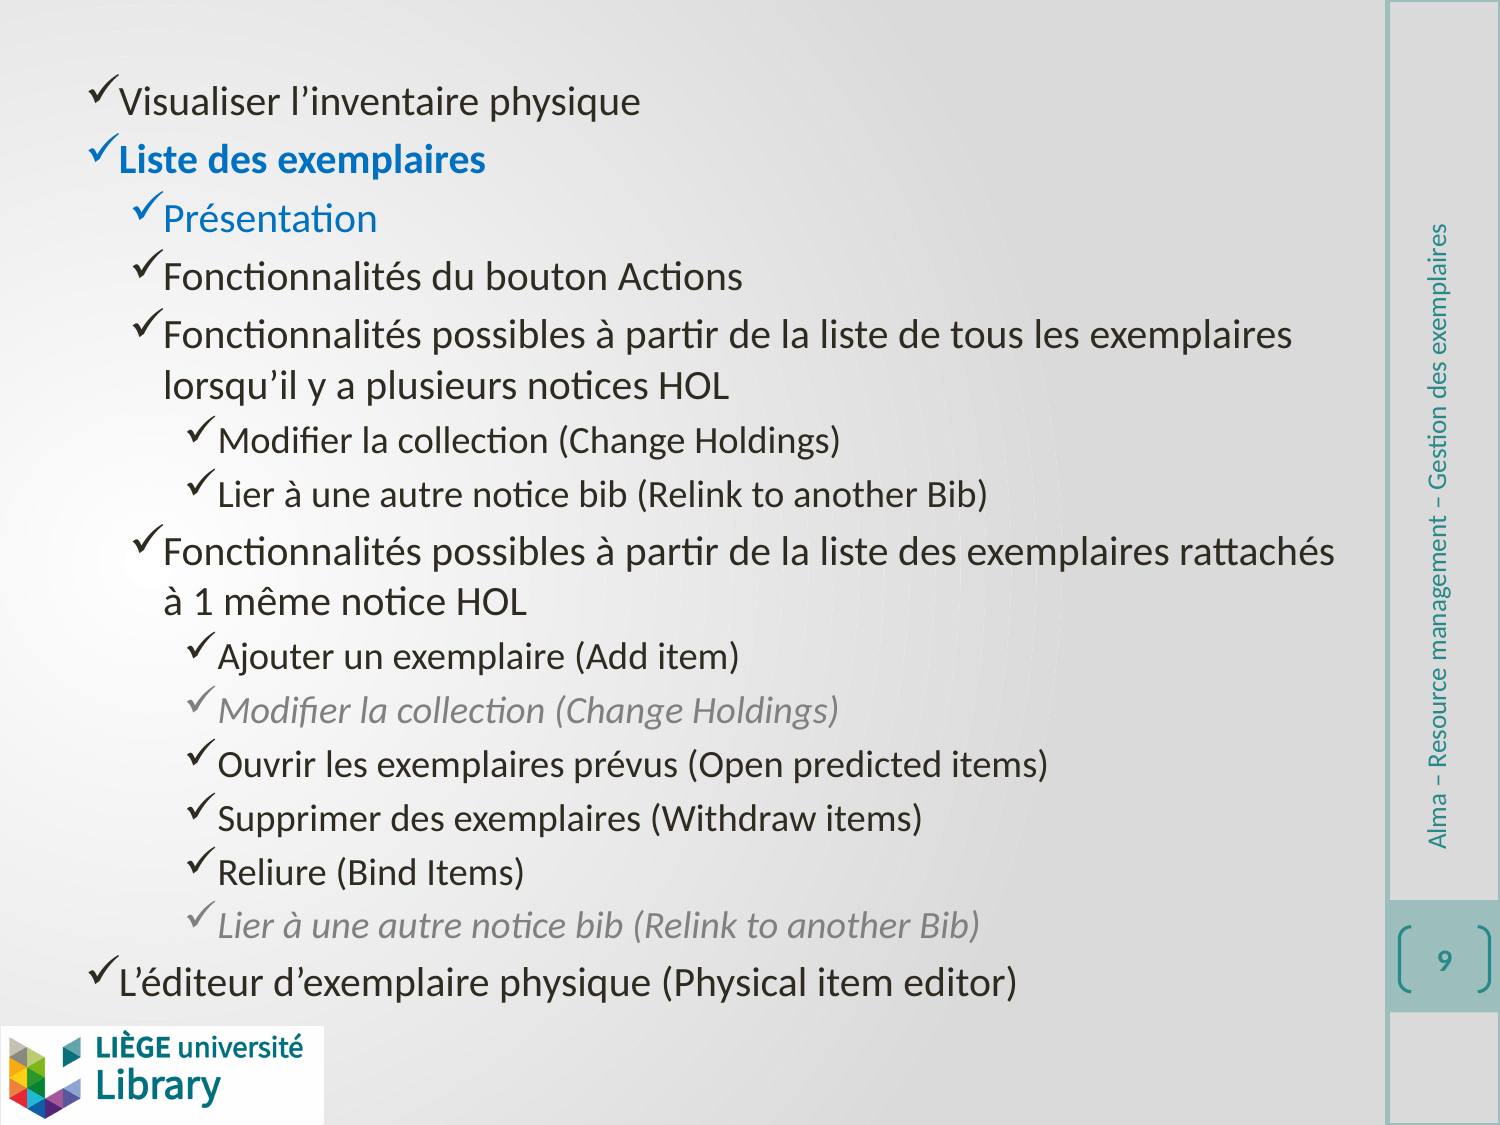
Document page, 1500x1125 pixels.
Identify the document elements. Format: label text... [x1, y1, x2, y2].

slide_number 9 [1397, 925, 1492, 994]
footer Alma – Resource management – Gestion des exemplaires [1411, 31, 1472, 865]
picture [1, 1026, 324, 1125]
list Visualiser l’inventaire physique Liste des exemplaires Présentation Fonctionnalités du bouton Actions Fonctionnalités possibles à partir de la liste de tous les exemplaires lorsqu’il y a plusieurs notices HOL Modifier la collection (Change Holdings) Lier à une autre notice bib (Relink to another Bib) Fonctionnalités possibles à partir de la liste des exemplaires rattachés à 1 même notice HOL Ajouter un exemplaire (Add item) Modifier la collection (Change Holdings) Ouvrir les exemplaires prévus (Open predicted items) Supprimer des exemplaires (Withdraw items) Reliure (Bind Items) Lier à une autre notice bib (Relink to another Bib) L’éditeur d’exemplaire physique (Physical item editor) [53, 66, 1365, 1015]
